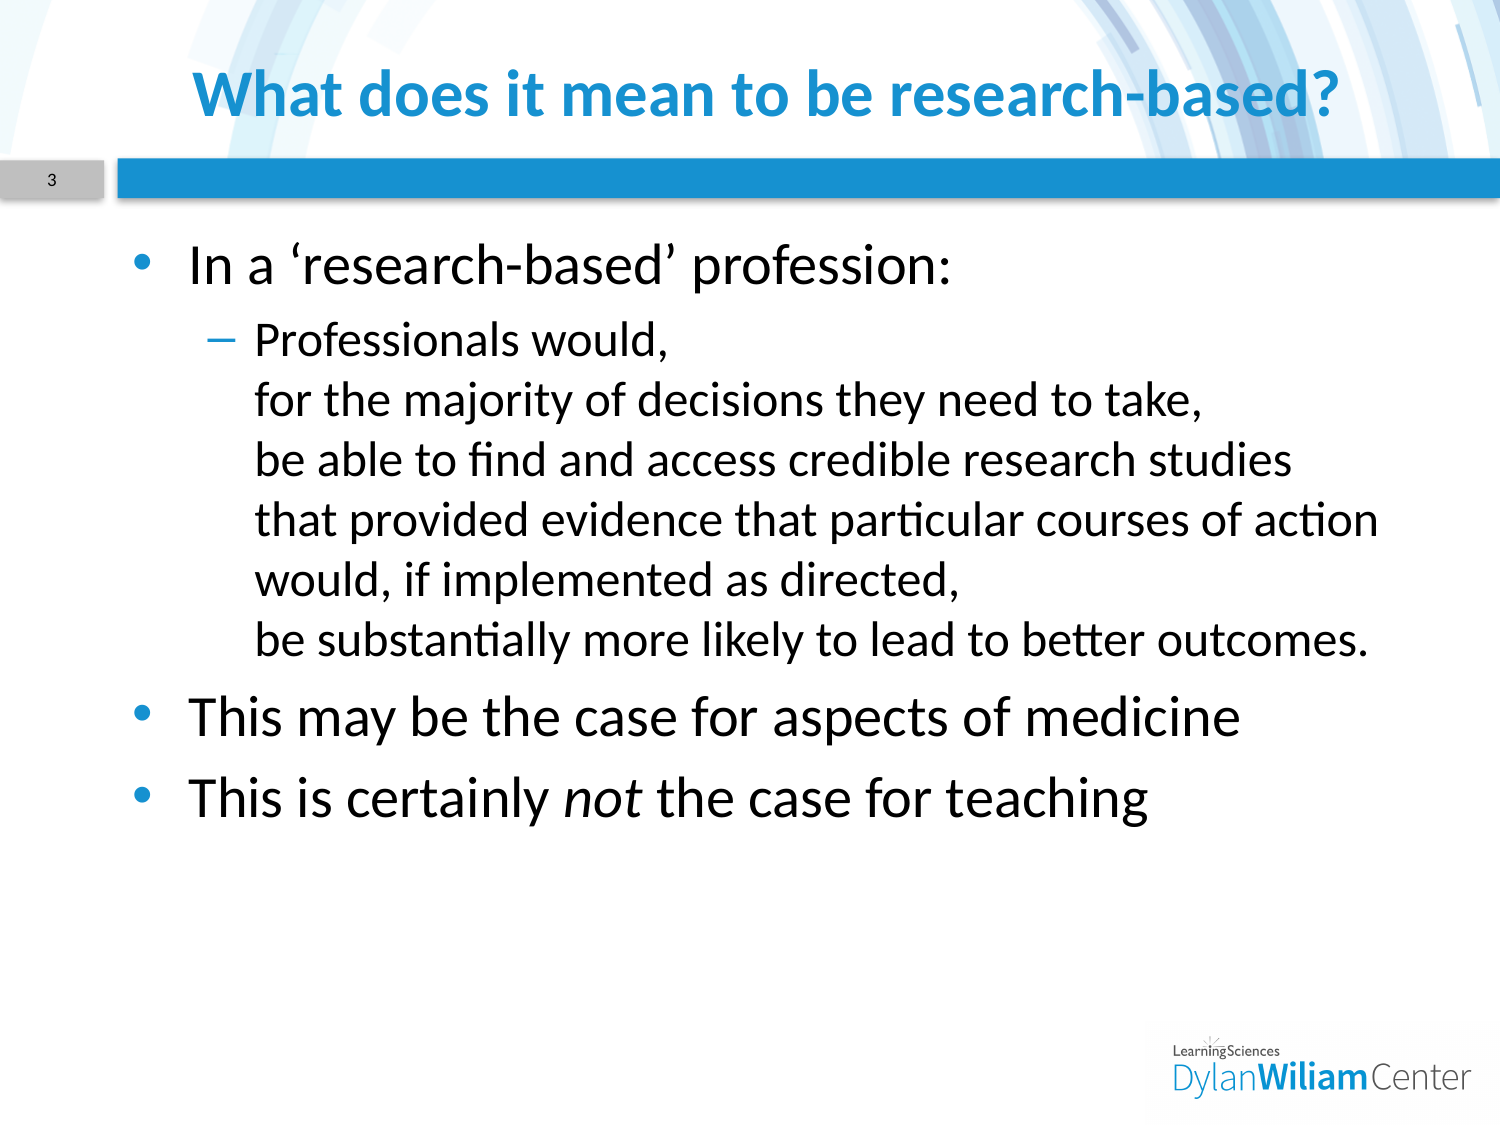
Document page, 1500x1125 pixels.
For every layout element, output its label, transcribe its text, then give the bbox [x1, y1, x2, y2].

picture [1145, 1021, 1500, 1125]
list In a ‘research-based’ profession: Professionals would, for the majority of decisions they need to take, be able to find and access credible research studies that provided evidence that particular courses of action would, if implemented as directed, be substantially more likely to lead to better outcomes. This may be the case for aspects of medicine This is certainly not the case for teaching [117, 218, 1425, 1022]
picture [0, 0, 1500, 159]
slide_number 3 [0, 160, 105, 199]
title What does it mean to be research-based? [117, 38, 1418, 141]
